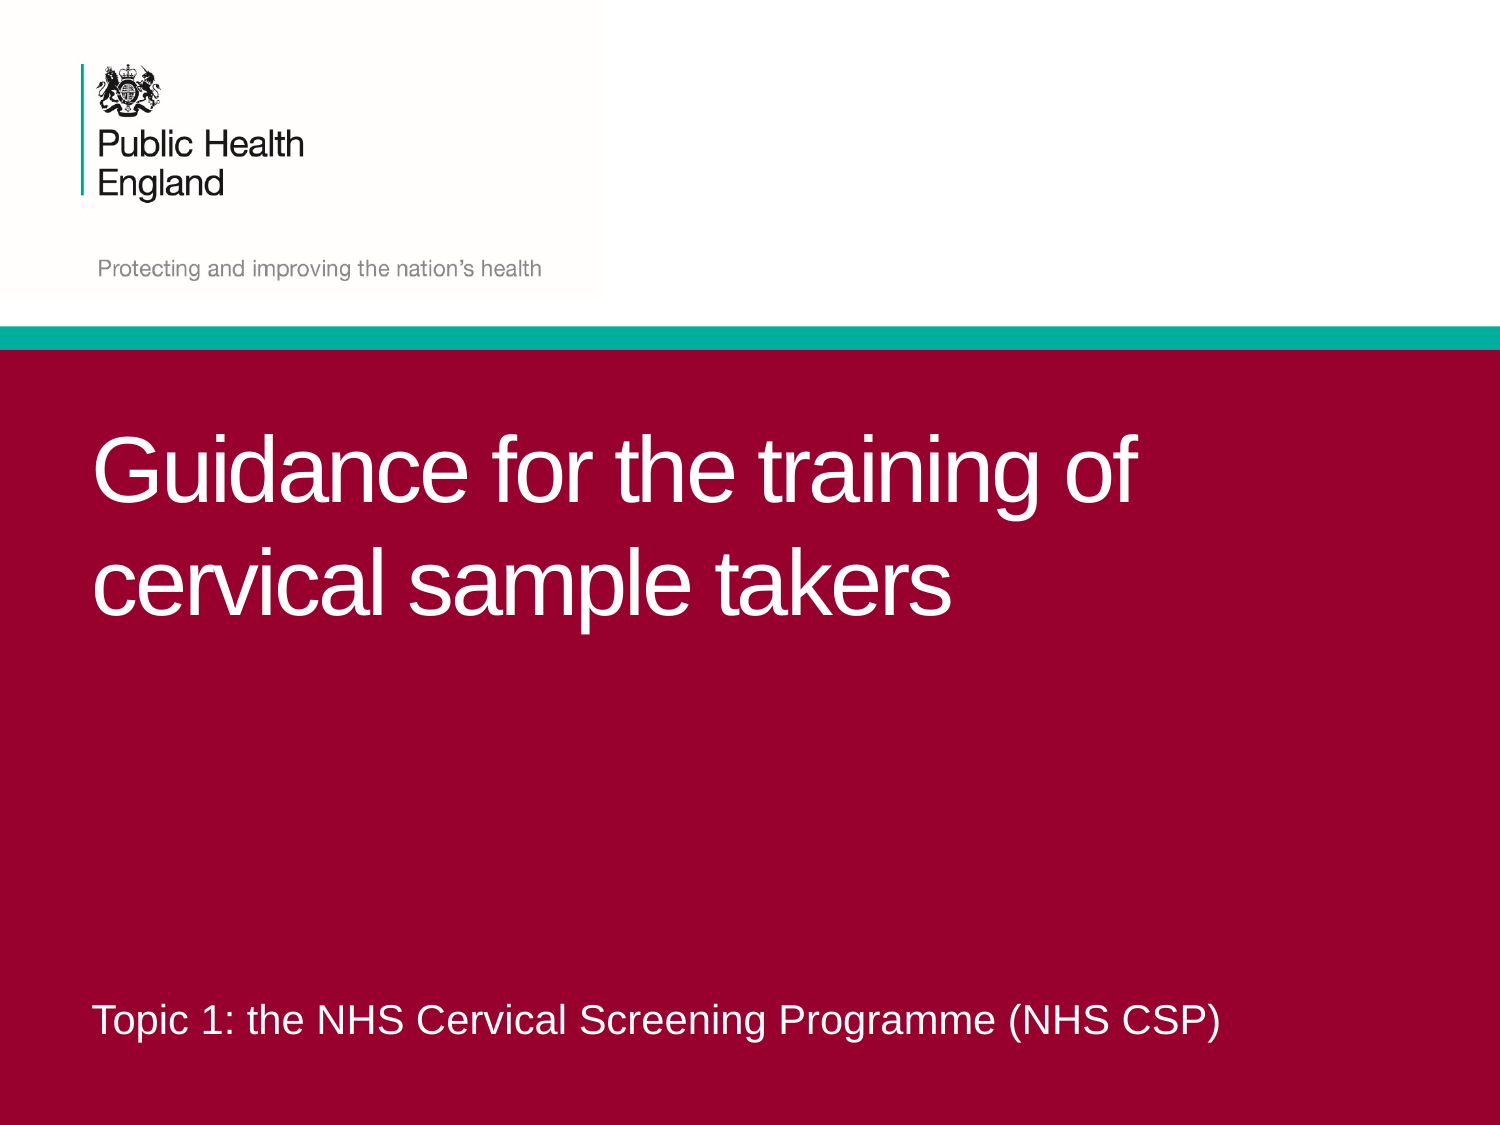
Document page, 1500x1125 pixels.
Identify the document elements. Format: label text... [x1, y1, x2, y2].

title Guidance for the training of cervical sample takers [91, 408, 1344, 692]
picture [0, 0, 603, 298]
subtitle Topic 1: the NHS Cervical Screening Programme (NHS CSP) [91, 975, 1345, 1044]
